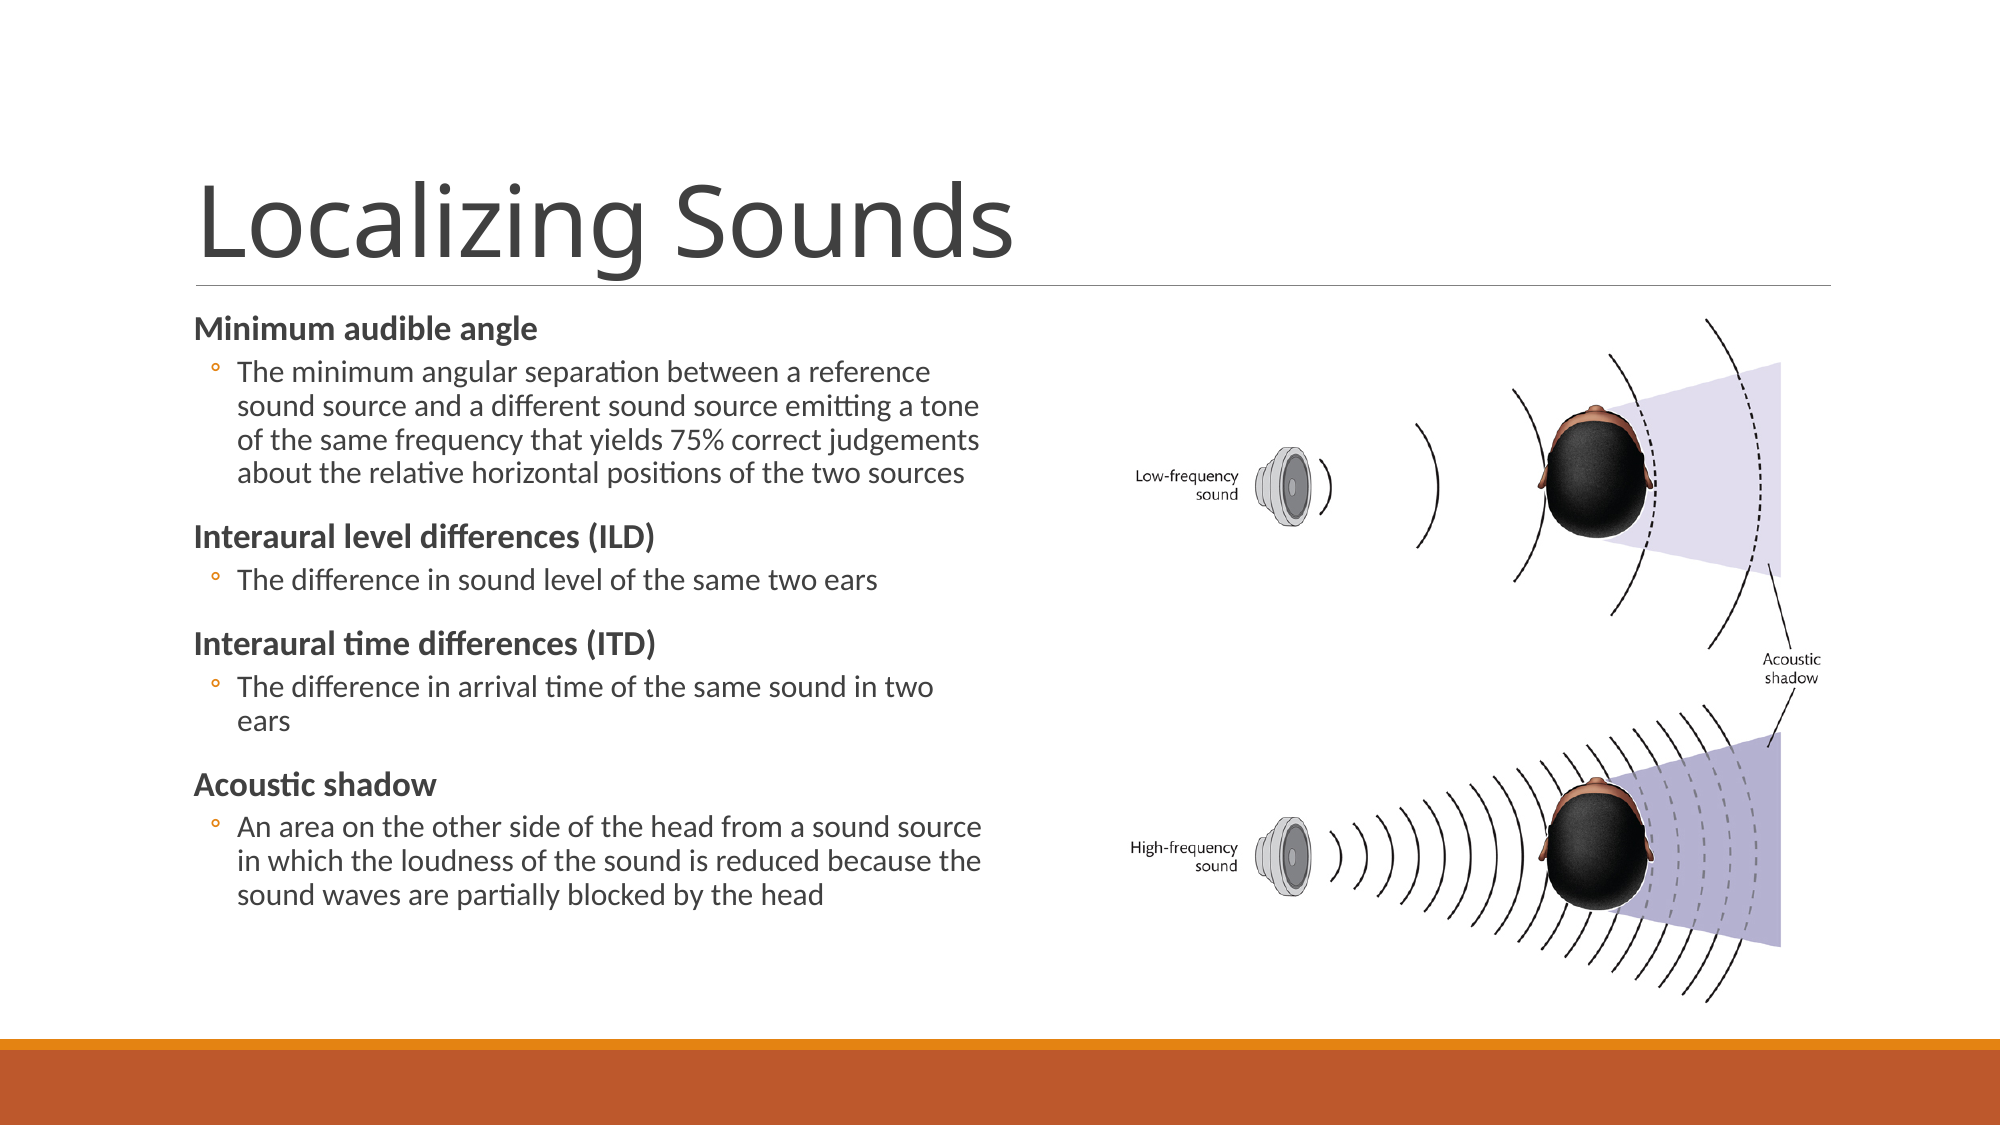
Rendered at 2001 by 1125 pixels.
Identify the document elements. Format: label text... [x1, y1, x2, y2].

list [1114, 302, 1831, 1024]
list Minimum audible angle The minimum angular separation between a reference sound source and a different sound source emitting a tone of the same frequency that yields 75% correct judgements about the relative horizontal positions of the two sources Interaural level differences (ILD) The difference in sound level of the same two ears Interaural time differences (ITD) The difference in arrival time of the same sound in two ears Acoustic shadow An area on the other side of the head from a sound source in which the loudness of the sound is reduced because the sound waves are partially blocked by the head [180, 302, 990, 963]
title Localizing Sounds [180, 47, 1830, 285]
